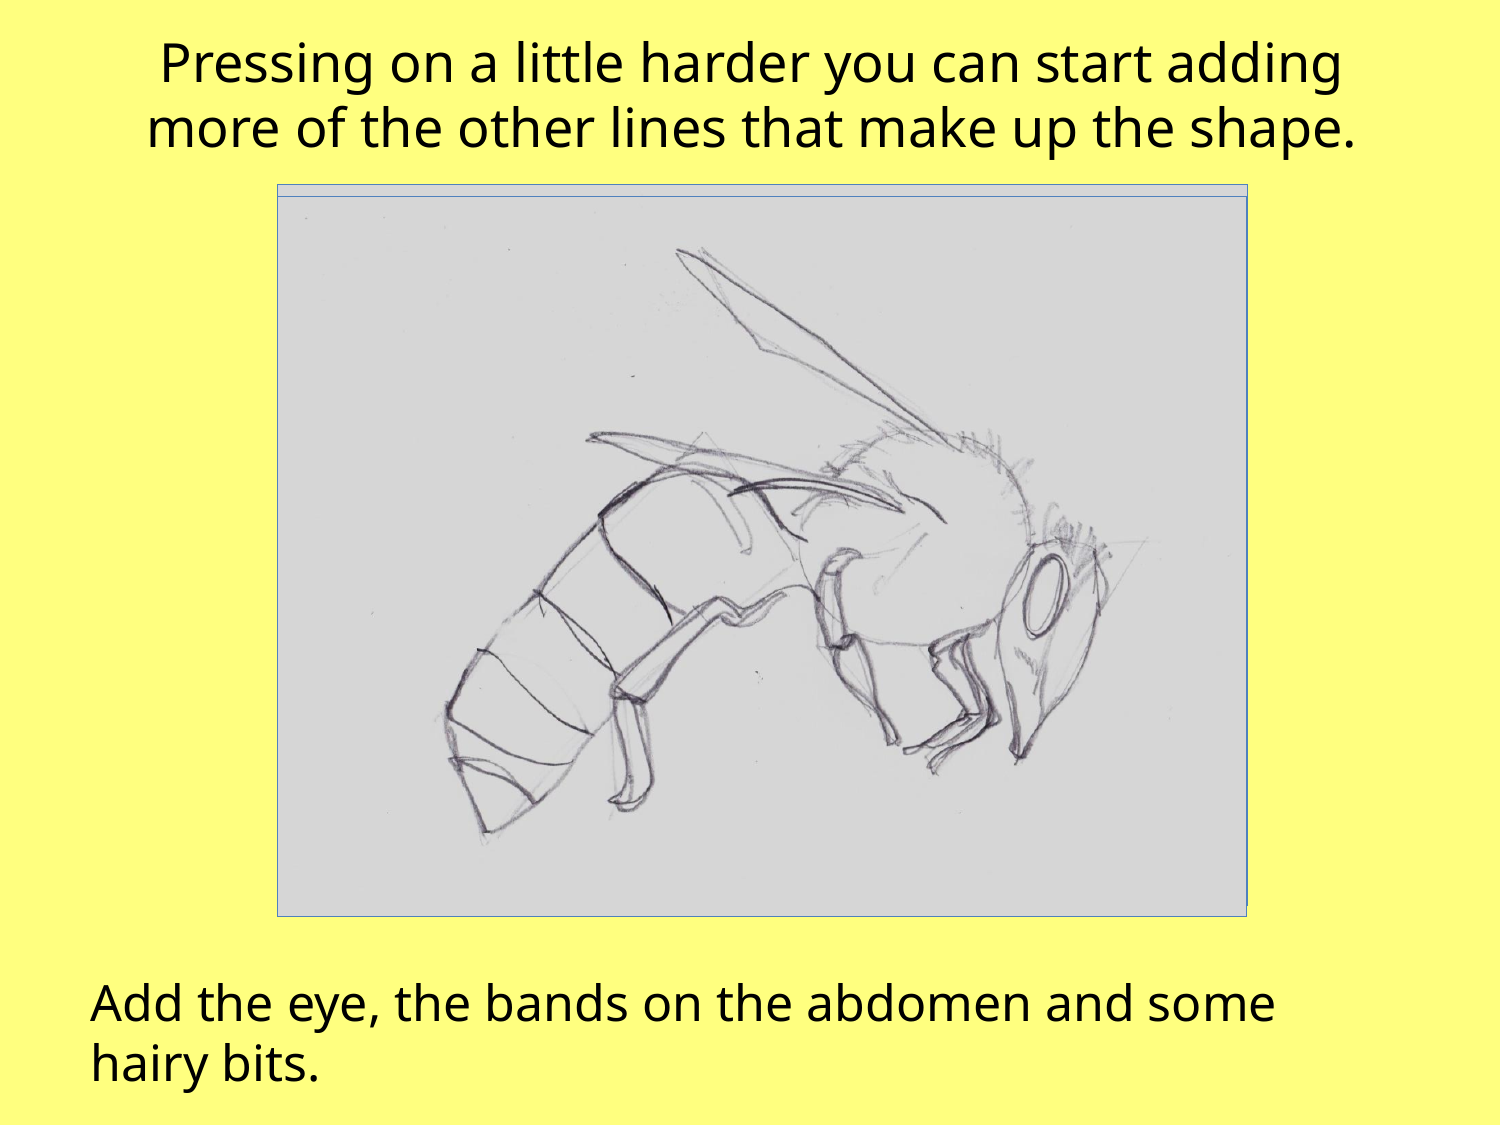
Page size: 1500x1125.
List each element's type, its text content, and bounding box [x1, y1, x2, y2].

text_box Add the eye, the bands on the abdomen and some hairy bits. [75, 964, 1423, 1099]
picture [278, 71, 1247, 1042]
title Pressing on a little harder you can start adding more of the other lines that make up the shape. [76, 0, 1427, 188]
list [401, 59, 1123, 71]
